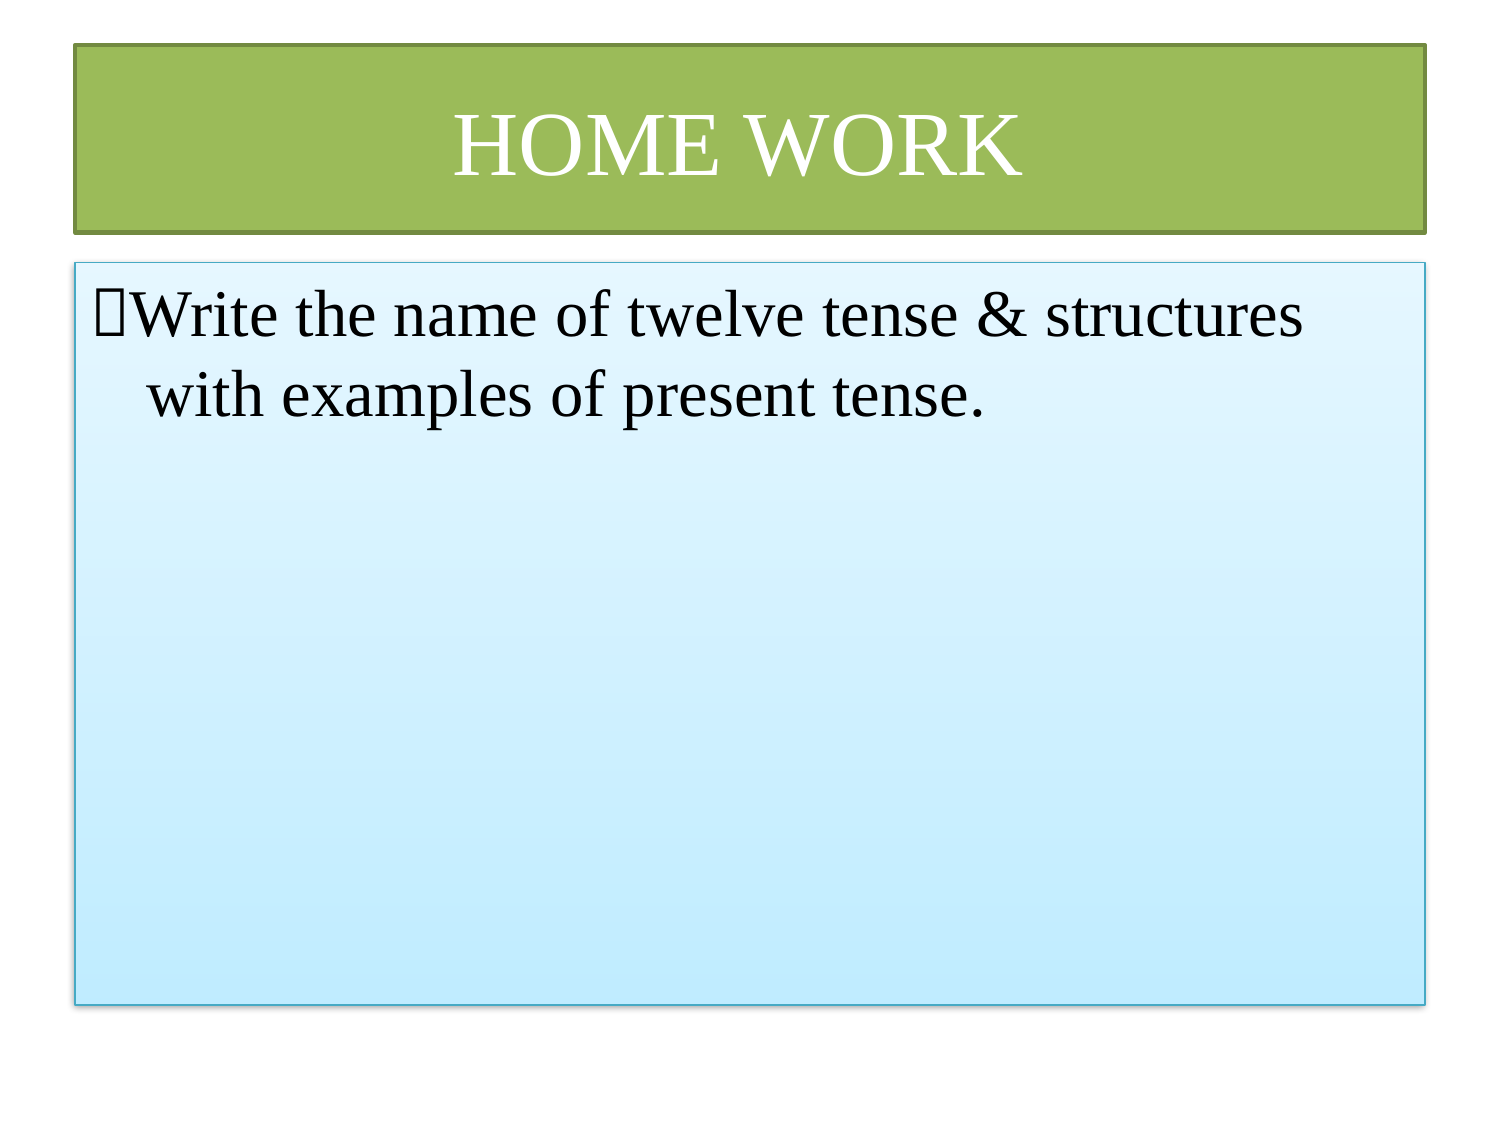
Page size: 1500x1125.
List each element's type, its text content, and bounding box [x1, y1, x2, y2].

list Write the name of twelve tense & structures with examples of present tense. [74, 262, 1426, 1006]
title HOME WORK [73, 43, 1427, 235]
